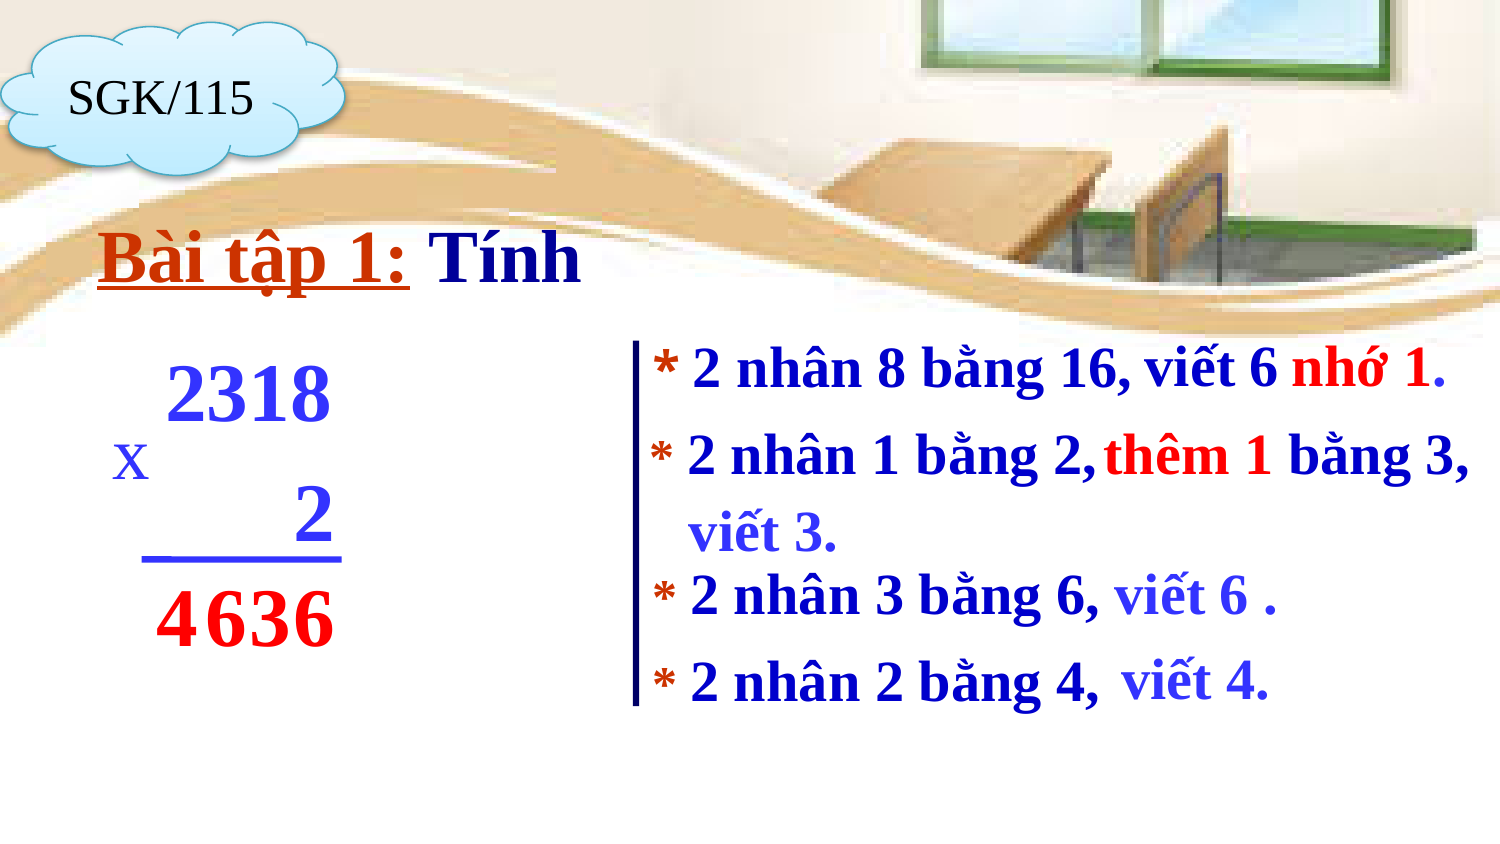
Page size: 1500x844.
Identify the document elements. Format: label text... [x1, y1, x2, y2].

text_box 2318 [150, 331, 426, 446]
text_box viết 6 [1129, 321, 1319, 406]
text_box [197, 614, 398, 674]
text_box Bài tập 1: Tính [82, 199, 1420, 305]
text_box * 2 nhân 3 bằng 6, [638, 548, 1099, 634]
text_box 2 [278, 451, 479, 566]
text_box 4 [141, 555, 205, 671]
text_box SGK/115 [0, 21, 346, 177]
text_box 6 [285, 555, 329, 671]
text_box * 2 nhân 1 bằng 2, [634, 409, 1088, 495]
text_box * 2 nhân 2 bằng 4, [638, 636, 1117, 721]
text_box viết 6 . [1099, 548, 1315, 634]
text_box thêm 1 bằng 3, [1088, 409, 1500, 495]
text_box x [97, 396, 173, 502]
text_box viết 3. [674, 486, 866, 571]
text_box 3 [253, 555, 285, 671]
text_box * 2 nhân 8 bằng 16, [637, 321, 1200, 407]
text_box nhớ 1. [1277, 320, 1465, 406]
text_box viết 4. [1106, 634, 1294, 720]
text_box 6 [205, 555, 253, 671]
